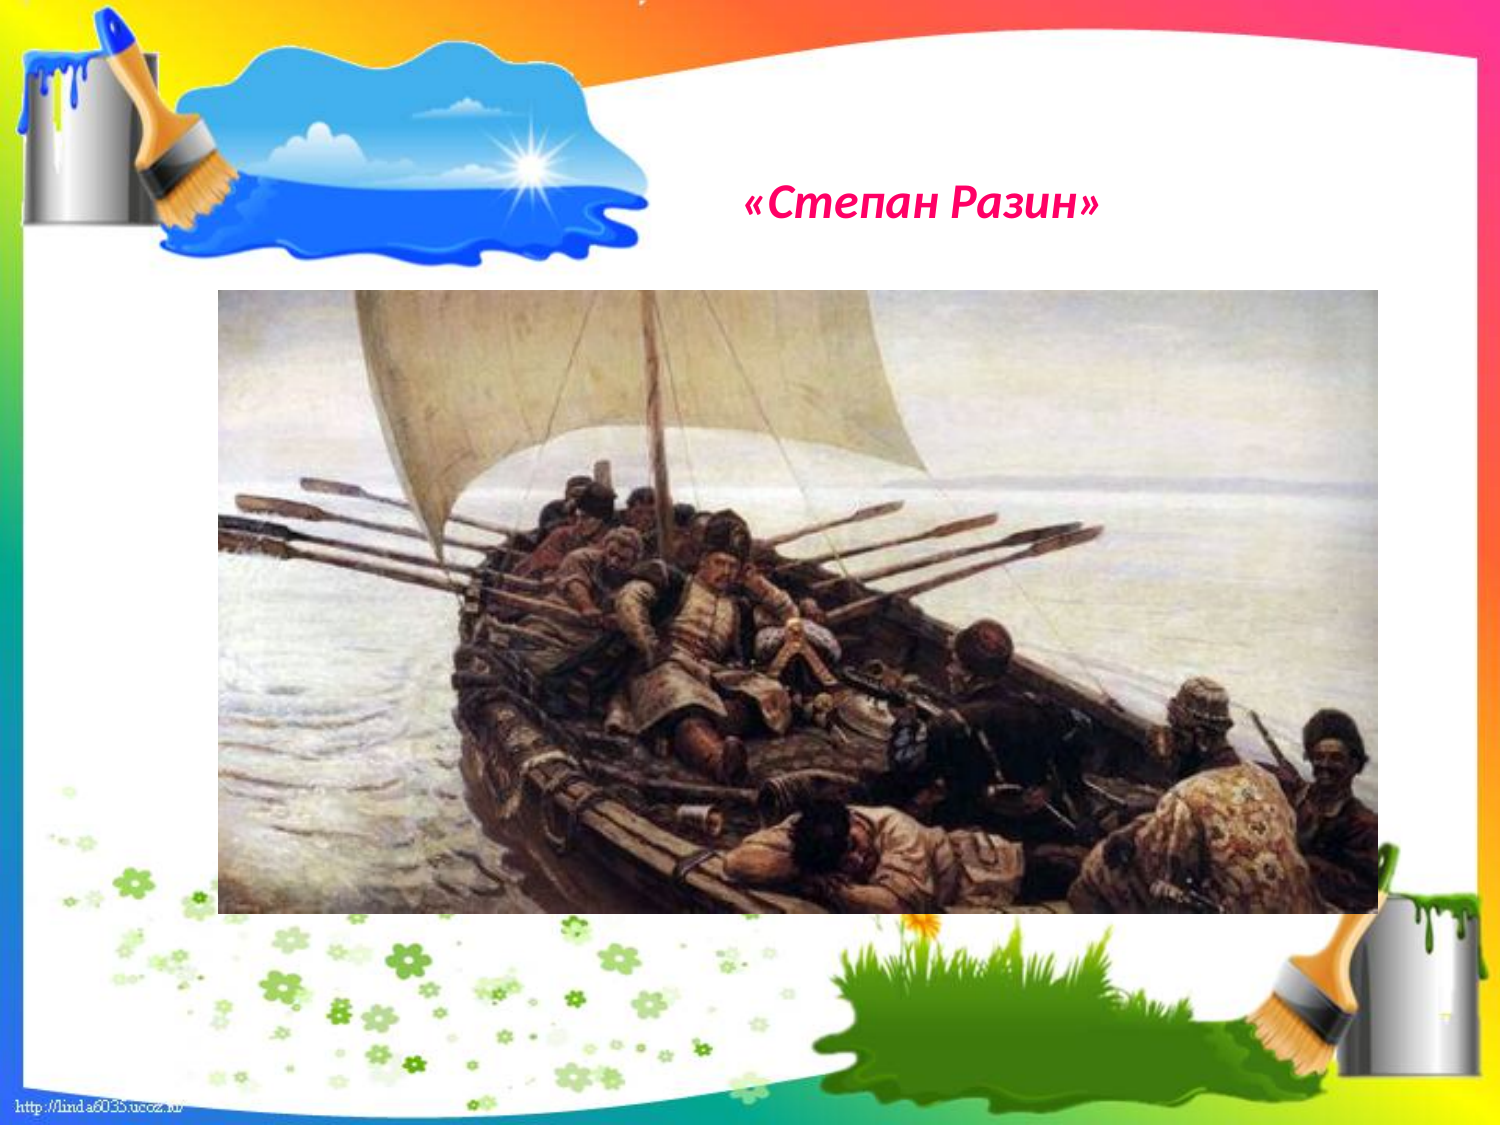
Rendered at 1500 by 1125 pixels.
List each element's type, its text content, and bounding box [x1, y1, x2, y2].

text_box «Степан Разин» [726, 160, 1378, 236]
picture [0, 0, 1500, 1125]
